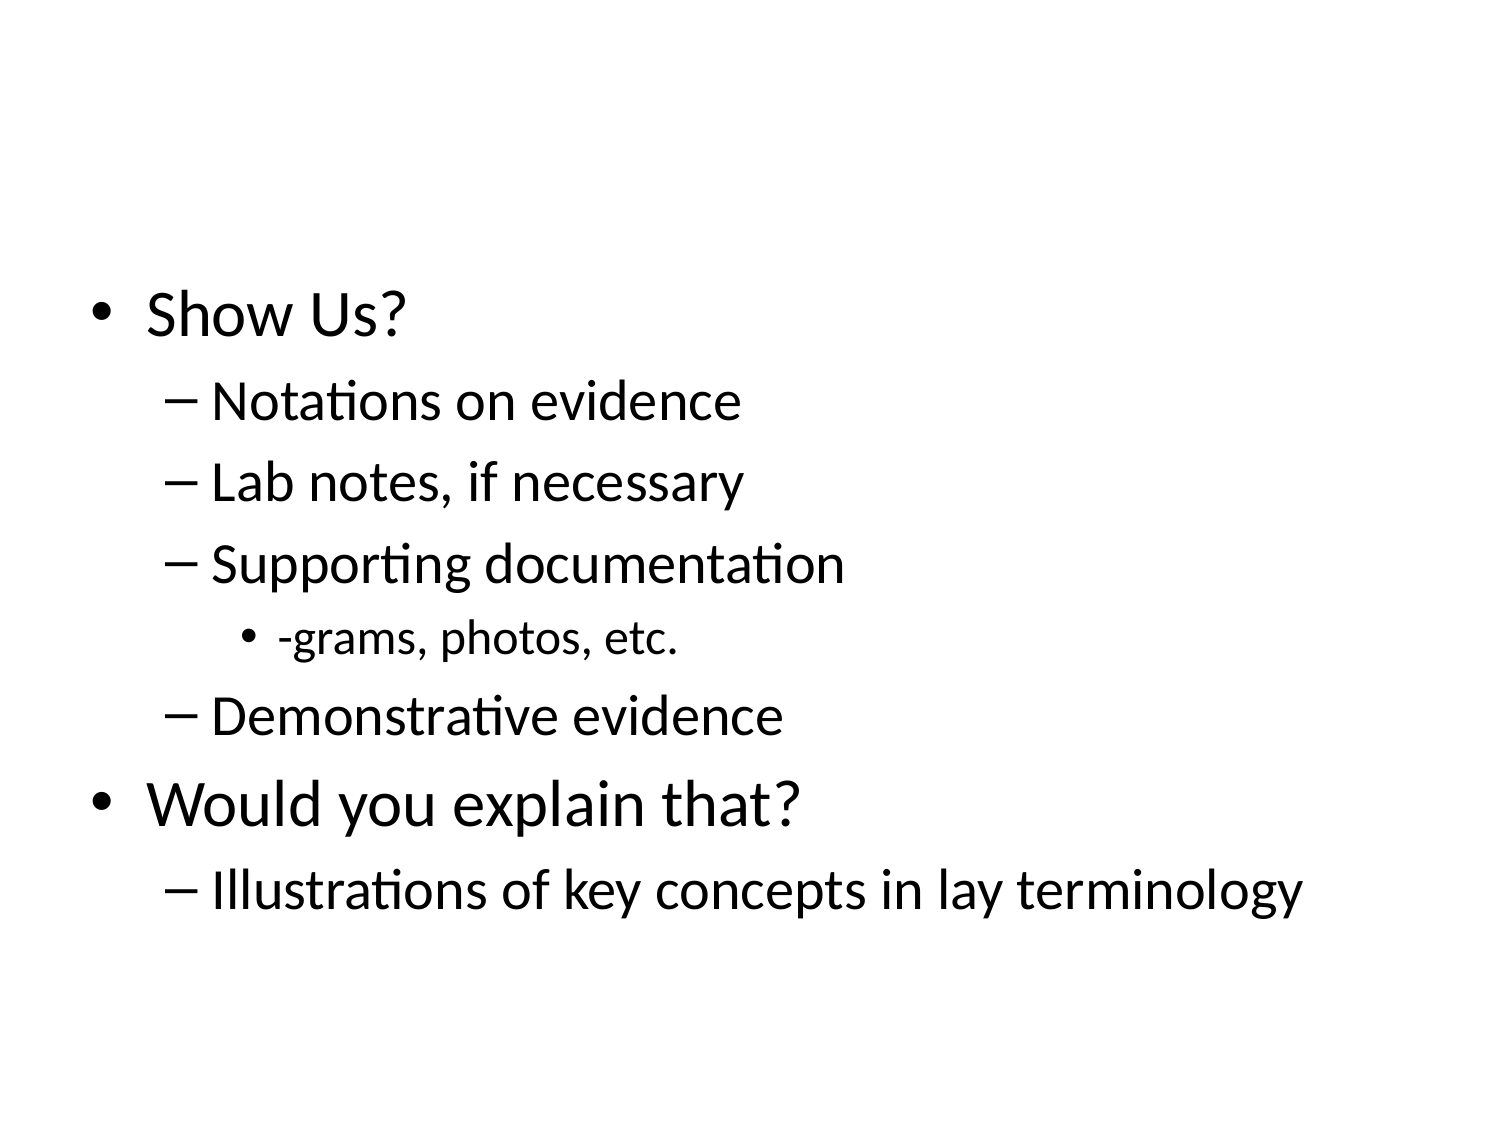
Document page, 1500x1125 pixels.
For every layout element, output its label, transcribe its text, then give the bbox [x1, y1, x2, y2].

list Show Us? Notations on evidence Lab notes, if necessary Supporting documentation -grams, photos, etc. Demonstrative evidence Would you explain that? Illustrations of key concepts in lay terminology [75, 262, 1425, 1005]
